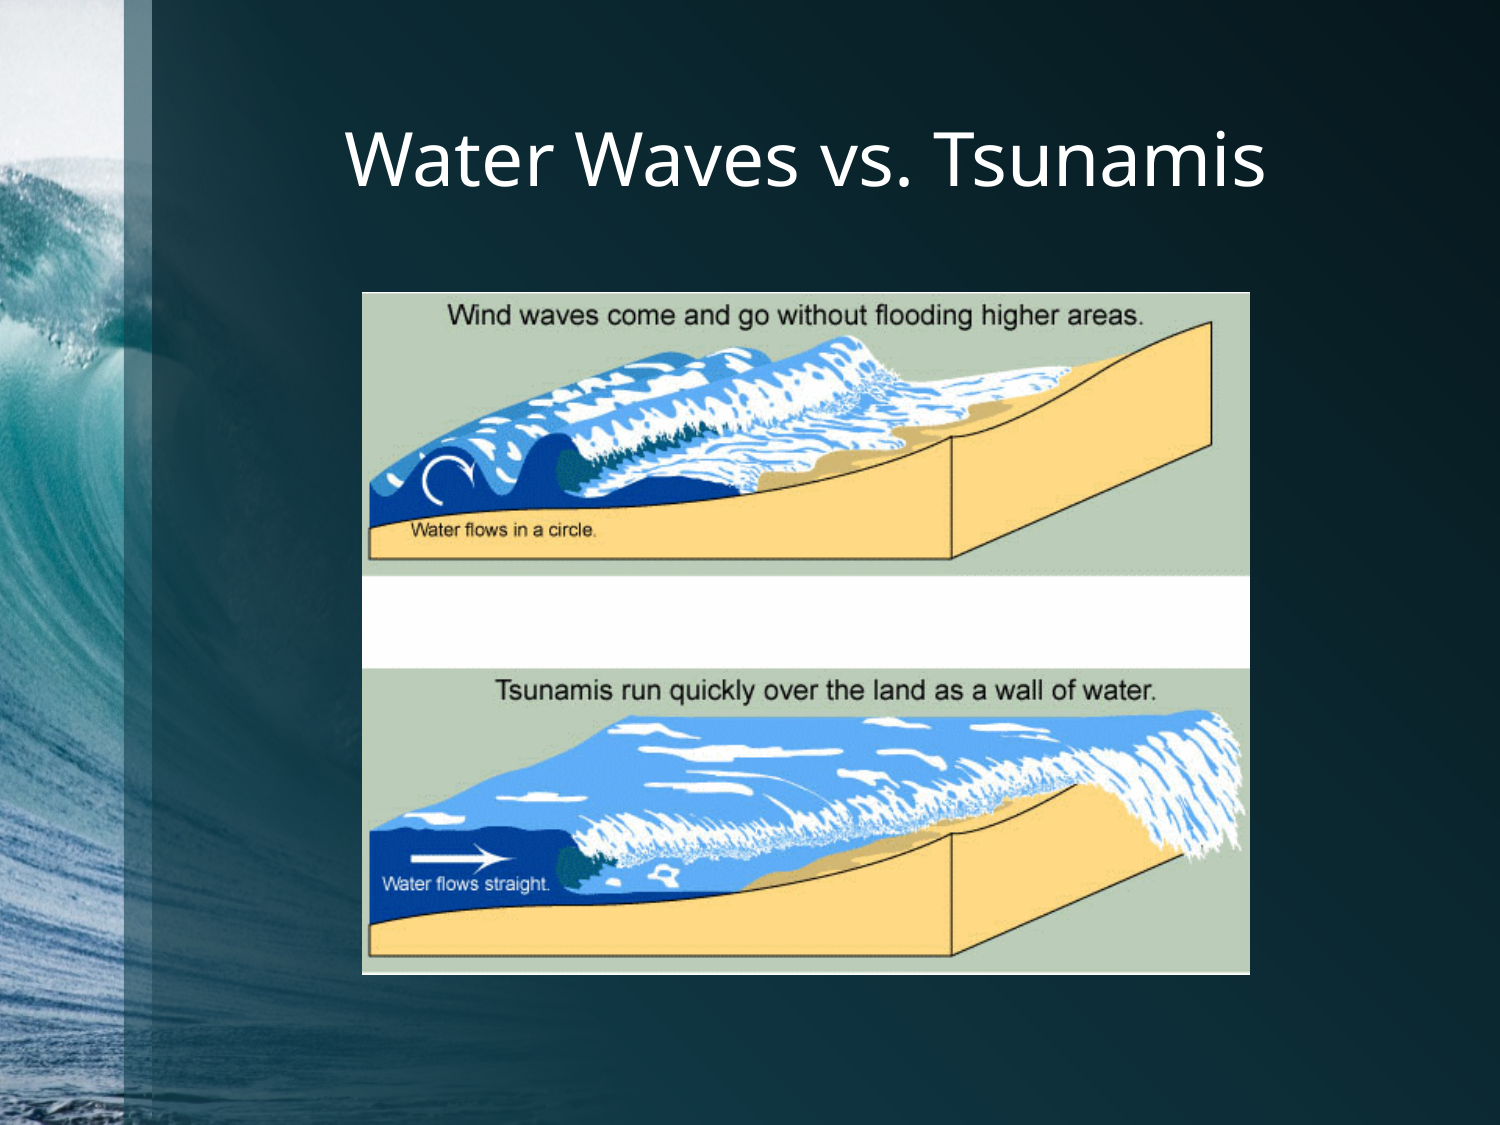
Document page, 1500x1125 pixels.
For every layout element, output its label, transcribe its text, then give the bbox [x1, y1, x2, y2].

title Water Waves vs. Tsunamis [243, 62, 1369, 263]
picture [0, 0, 1500, 1125]
